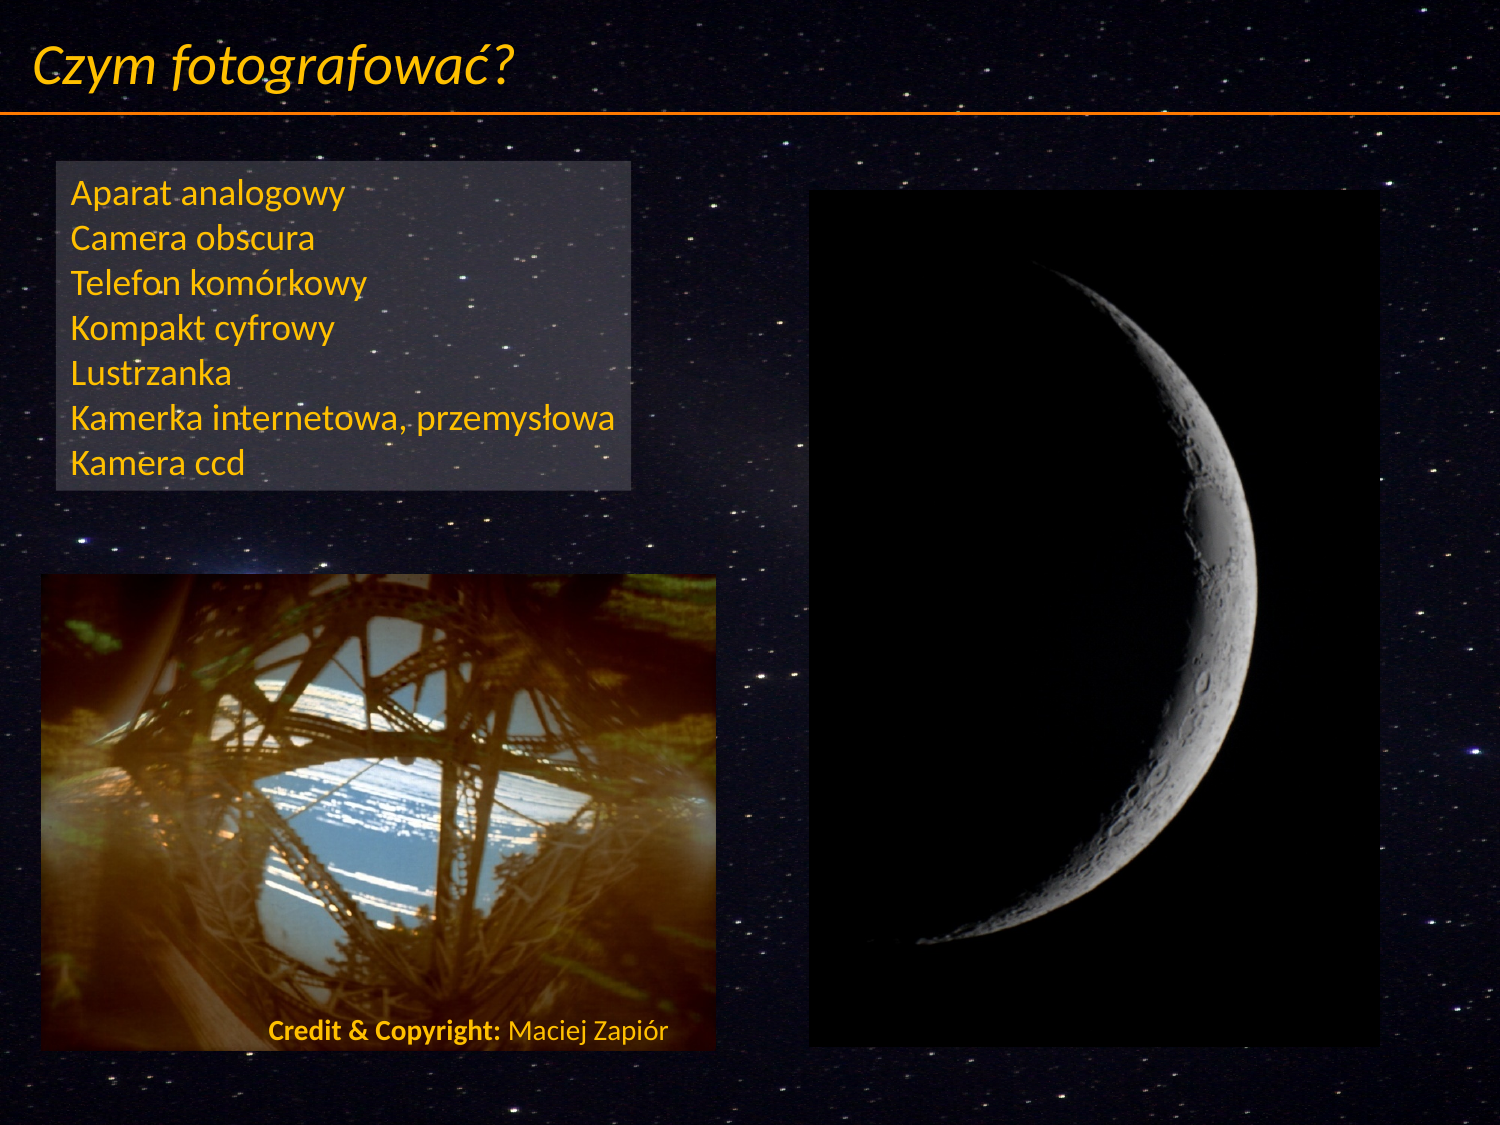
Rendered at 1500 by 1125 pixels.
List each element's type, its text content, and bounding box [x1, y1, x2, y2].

text_box Aparat analogowy Camera obscura Telefon komórkowy Kompakt cyfrowy Lustrzanka Kamerka internetowa, przemysłowa Kamera ccd [55, 160, 632, 491]
picture [0, 0, 1500, 112]
picture [0, 115, 1500, 1125]
text_box Czym fotografować? [17, 19, 1471, 104]
